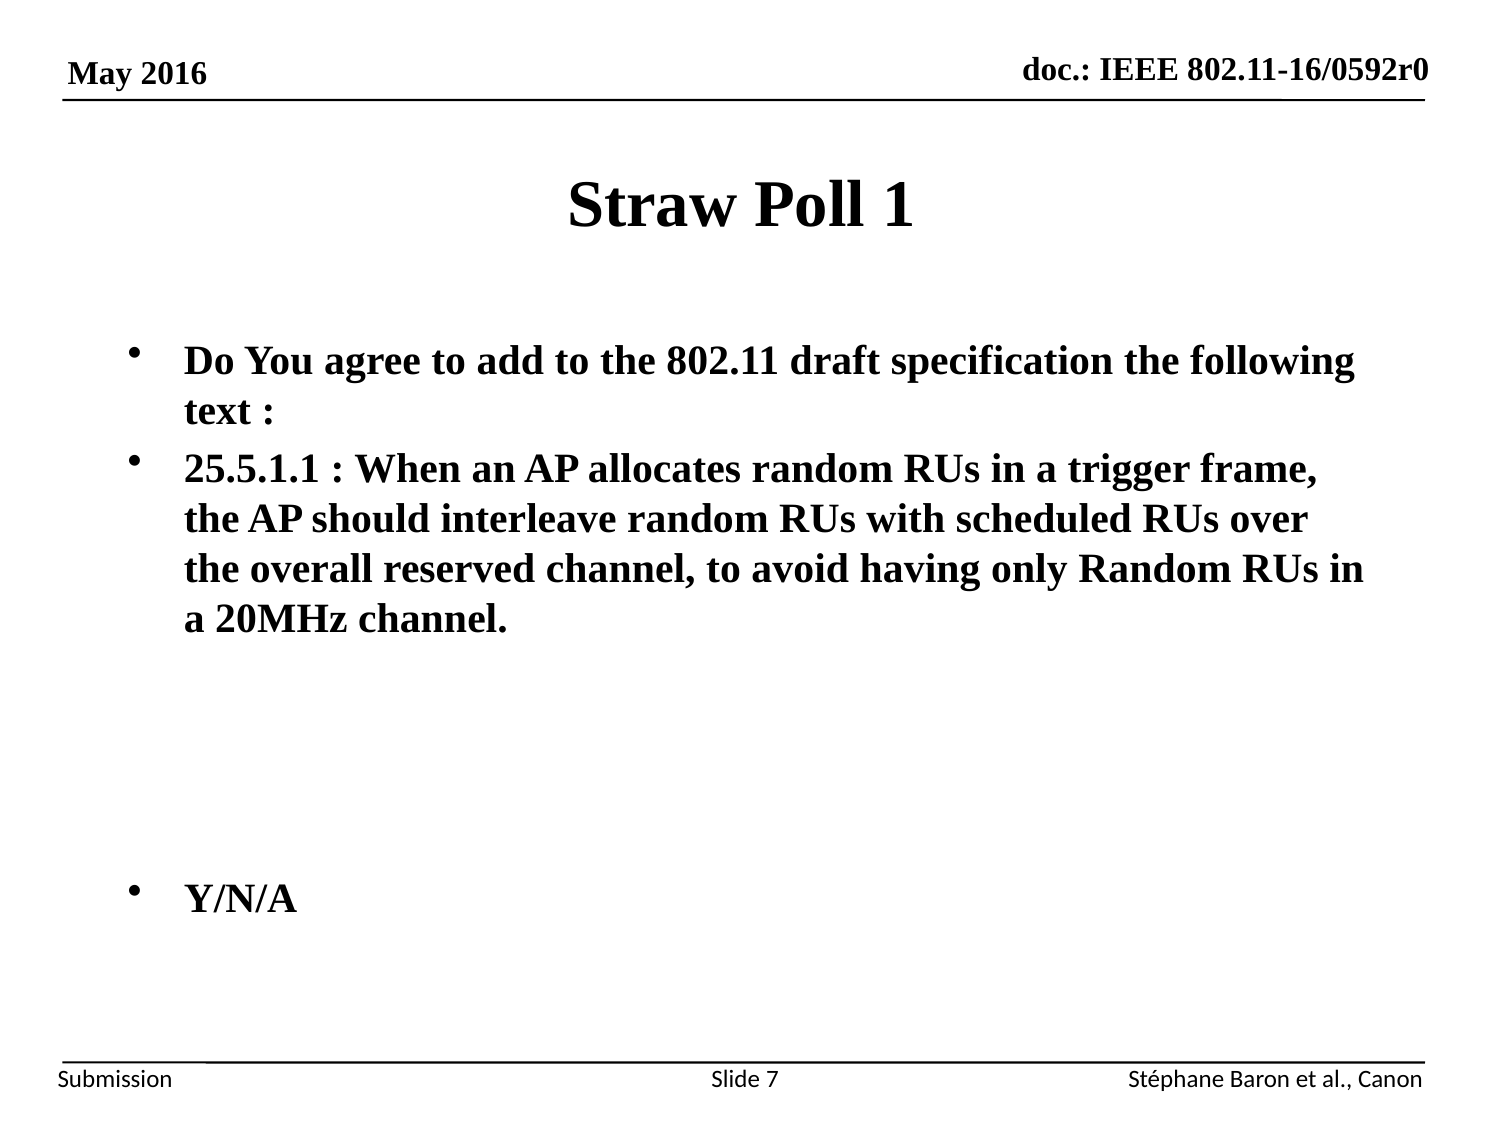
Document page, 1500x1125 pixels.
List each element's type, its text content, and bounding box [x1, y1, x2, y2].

text_box Straw Poll 1 [112, 112, 1388, 288]
text_box Do You agree to add to the 802.11 draft specification the following text : 25.5.1.1 : When an AP allocates random RUs in a trigger frame, the AP should interleave random RUs with scheduled RUs over the overall reserved channel, to avoid having only Random RUs in a 20MHz channel. Y/N/A [112, 324, 1388, 1000]
slide_number Slide 7 [702, 1062, 788, 1094]
